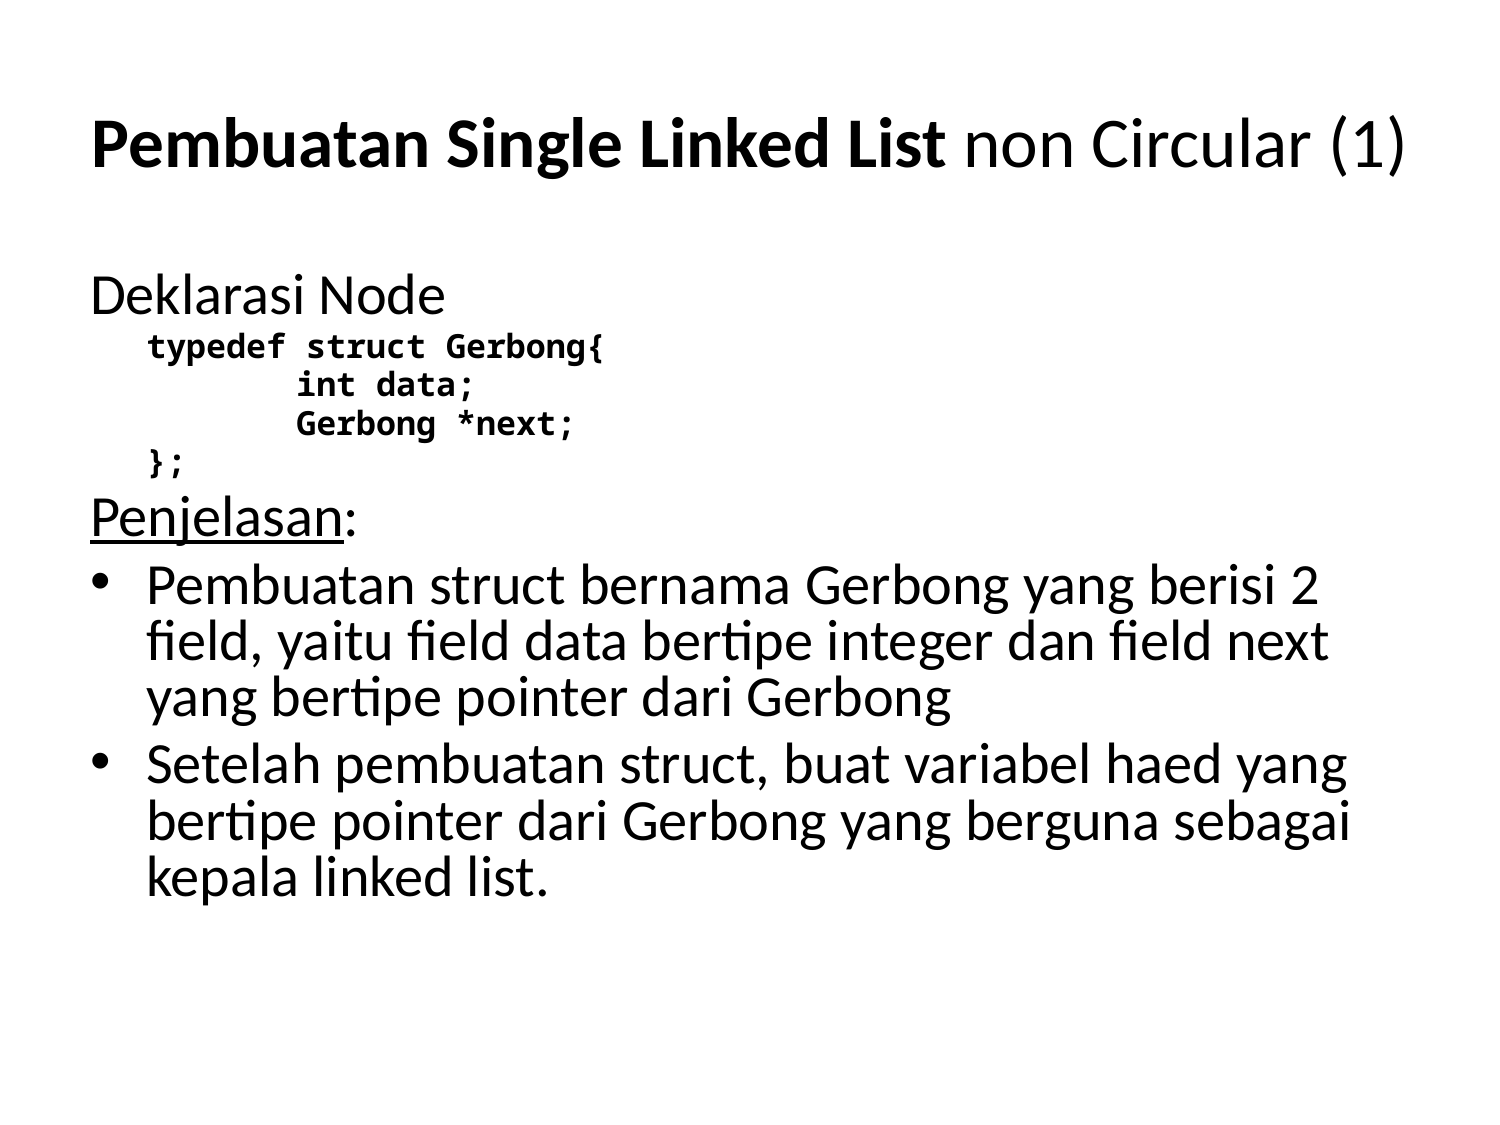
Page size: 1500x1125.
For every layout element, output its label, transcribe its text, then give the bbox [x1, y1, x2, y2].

list Deklarasi Node typedef struct Gerbong{ int data; Gerbong *next; }; Penjelasan: Pembuatan struct bernama Gerbong yang berisi 2 field, yaitu field data bertipe integer dan field next yang bertipe pointer dari Gerbong Setelah pembuatan struct, buat variabel haed yang bertipe pointer dari Gerbong yang berguna sebagai kepala linked list. [75, 262, 1425, 1005]
title Pembuatan Single Linked List non Circular (1) [75, 45, 1425, 233]
